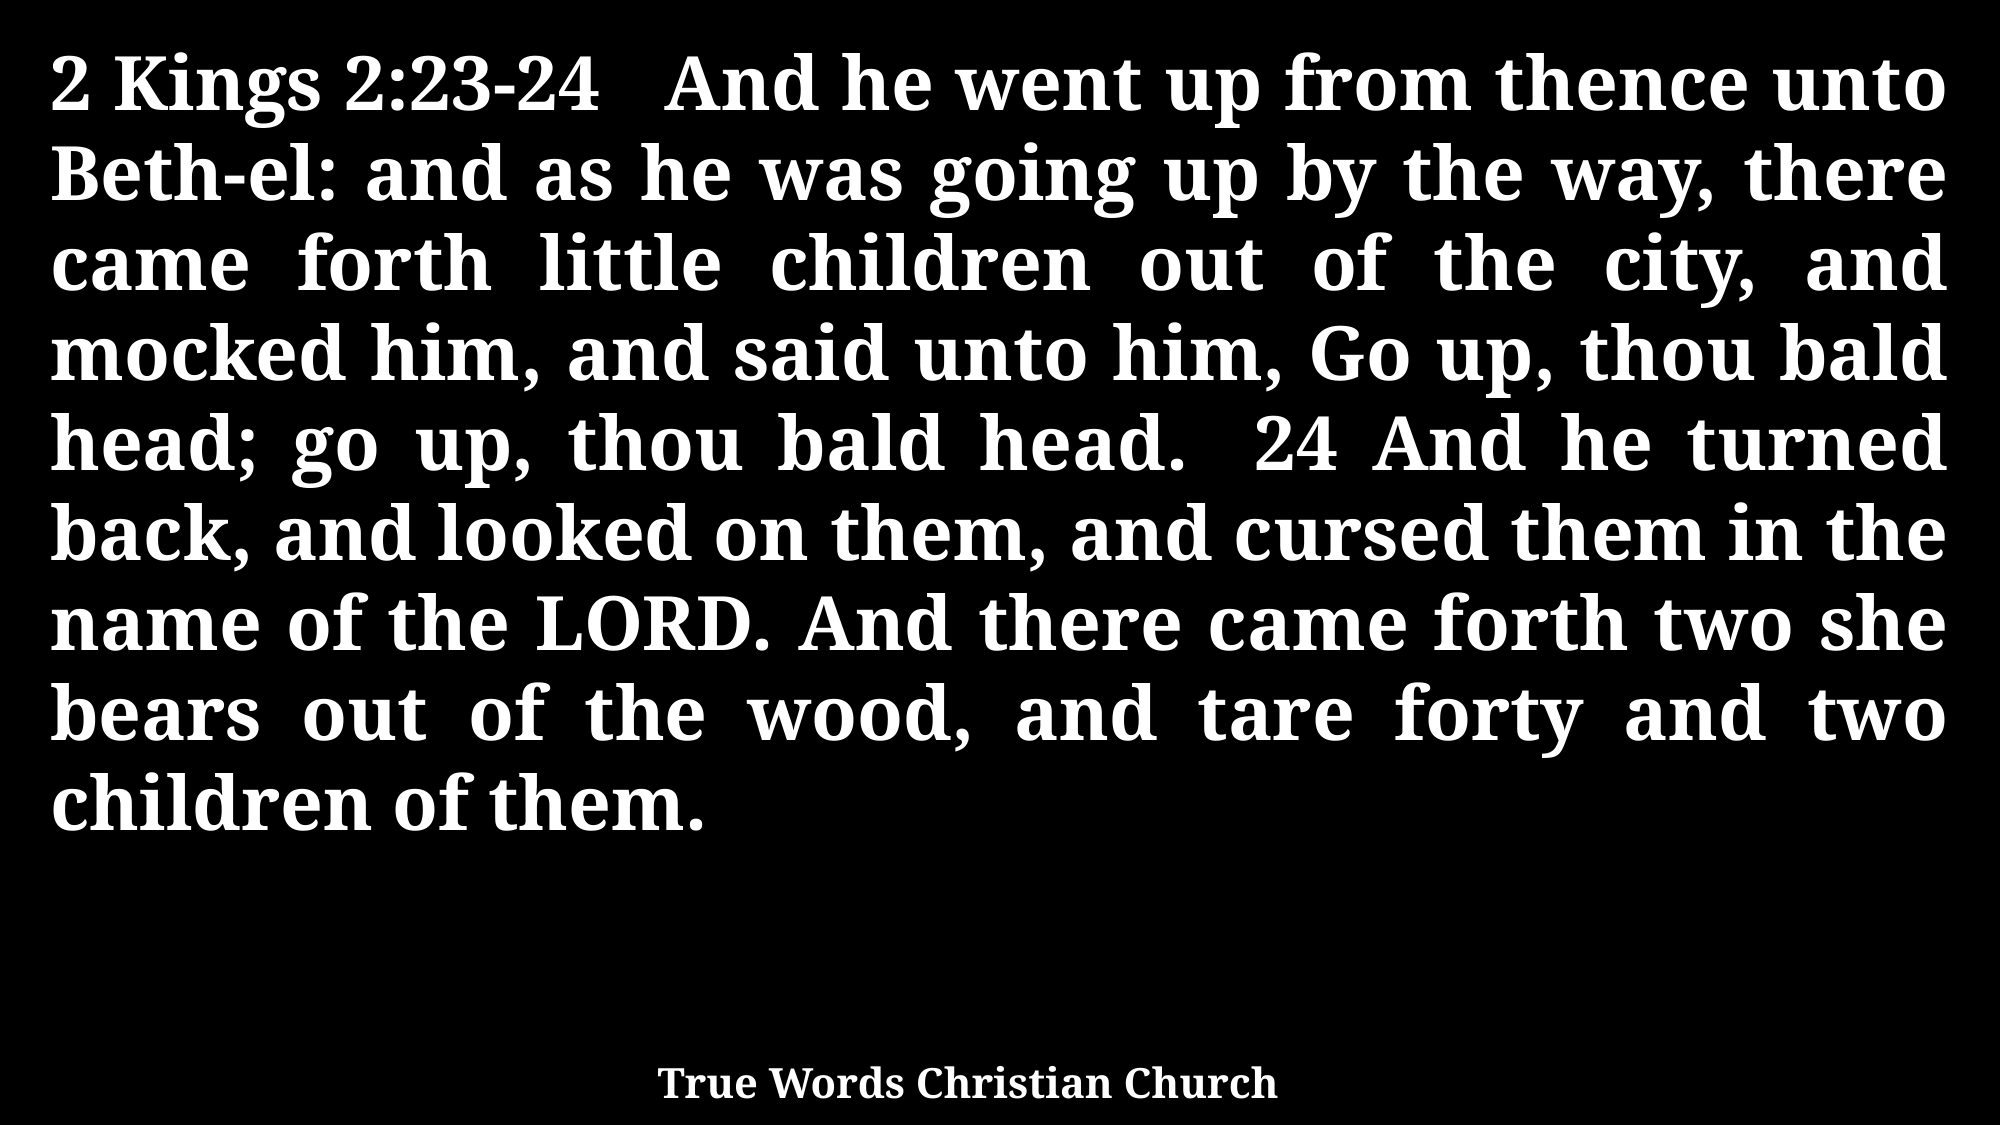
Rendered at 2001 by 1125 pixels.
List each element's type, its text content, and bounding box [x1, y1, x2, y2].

text_box 2 Kings 2:23-24 And he went up from thence unto Beth-el: and as he was going up by the way, there came forth little children out of the city, and mocked him, and said unto him, Go up, thou bald head; go up, thou bald head. 24 And he turned back, and looked on them, and cursed them in the name of the LORD. And there came forth two she bears out of the wood, and tare forty and two children of them. [35, 28, 1965, 853]
text_box True Words Christian Church [642, 1049, 1294, 1114]
